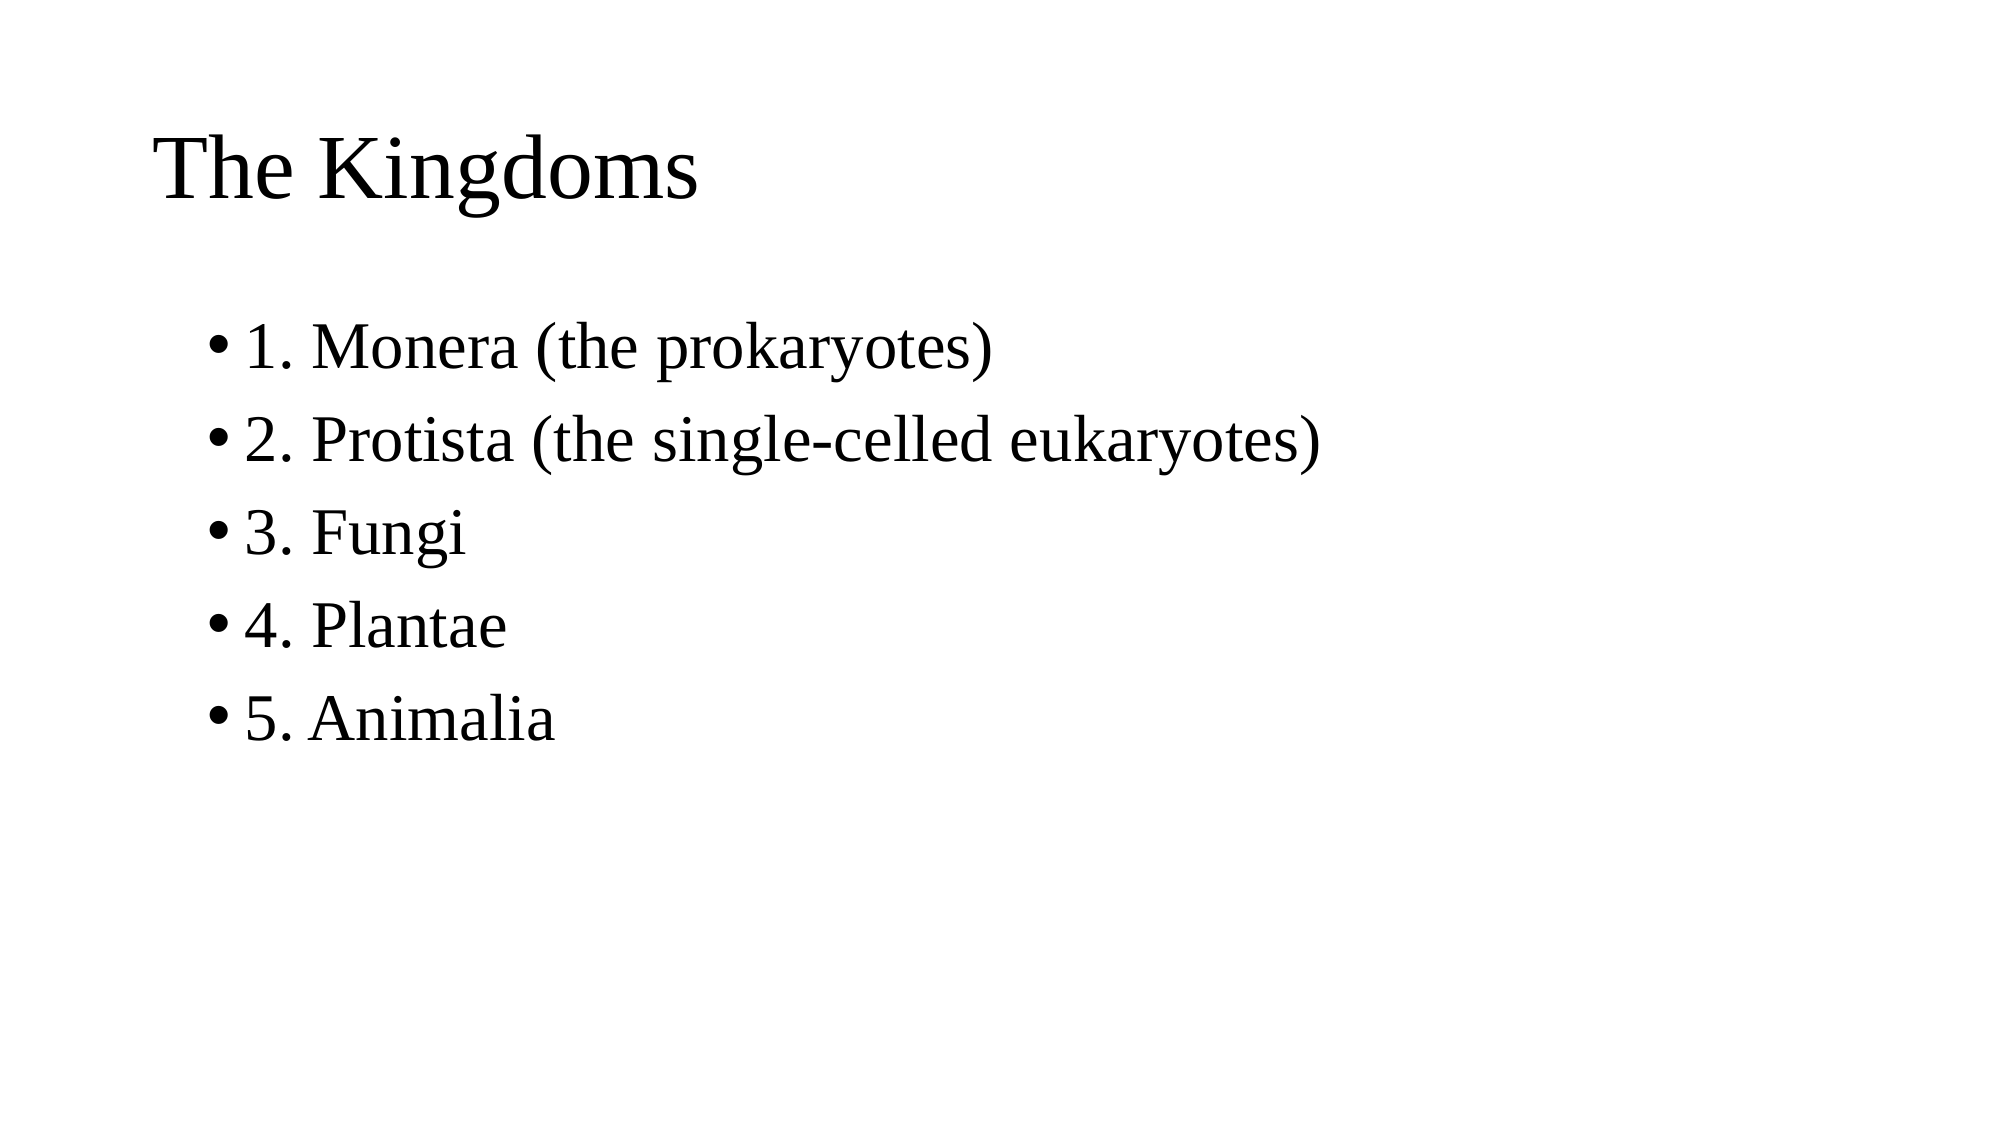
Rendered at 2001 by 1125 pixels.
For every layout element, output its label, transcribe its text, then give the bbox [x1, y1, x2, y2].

title The Kingdoms [137, 59, 1863, 278]
list 1. Monera (the prokaryotes) 2. Protista (the single-celled eukaryotes) 3. Fungi 4. Plantae 5. Animalia [192, 202, 1863, 816]
